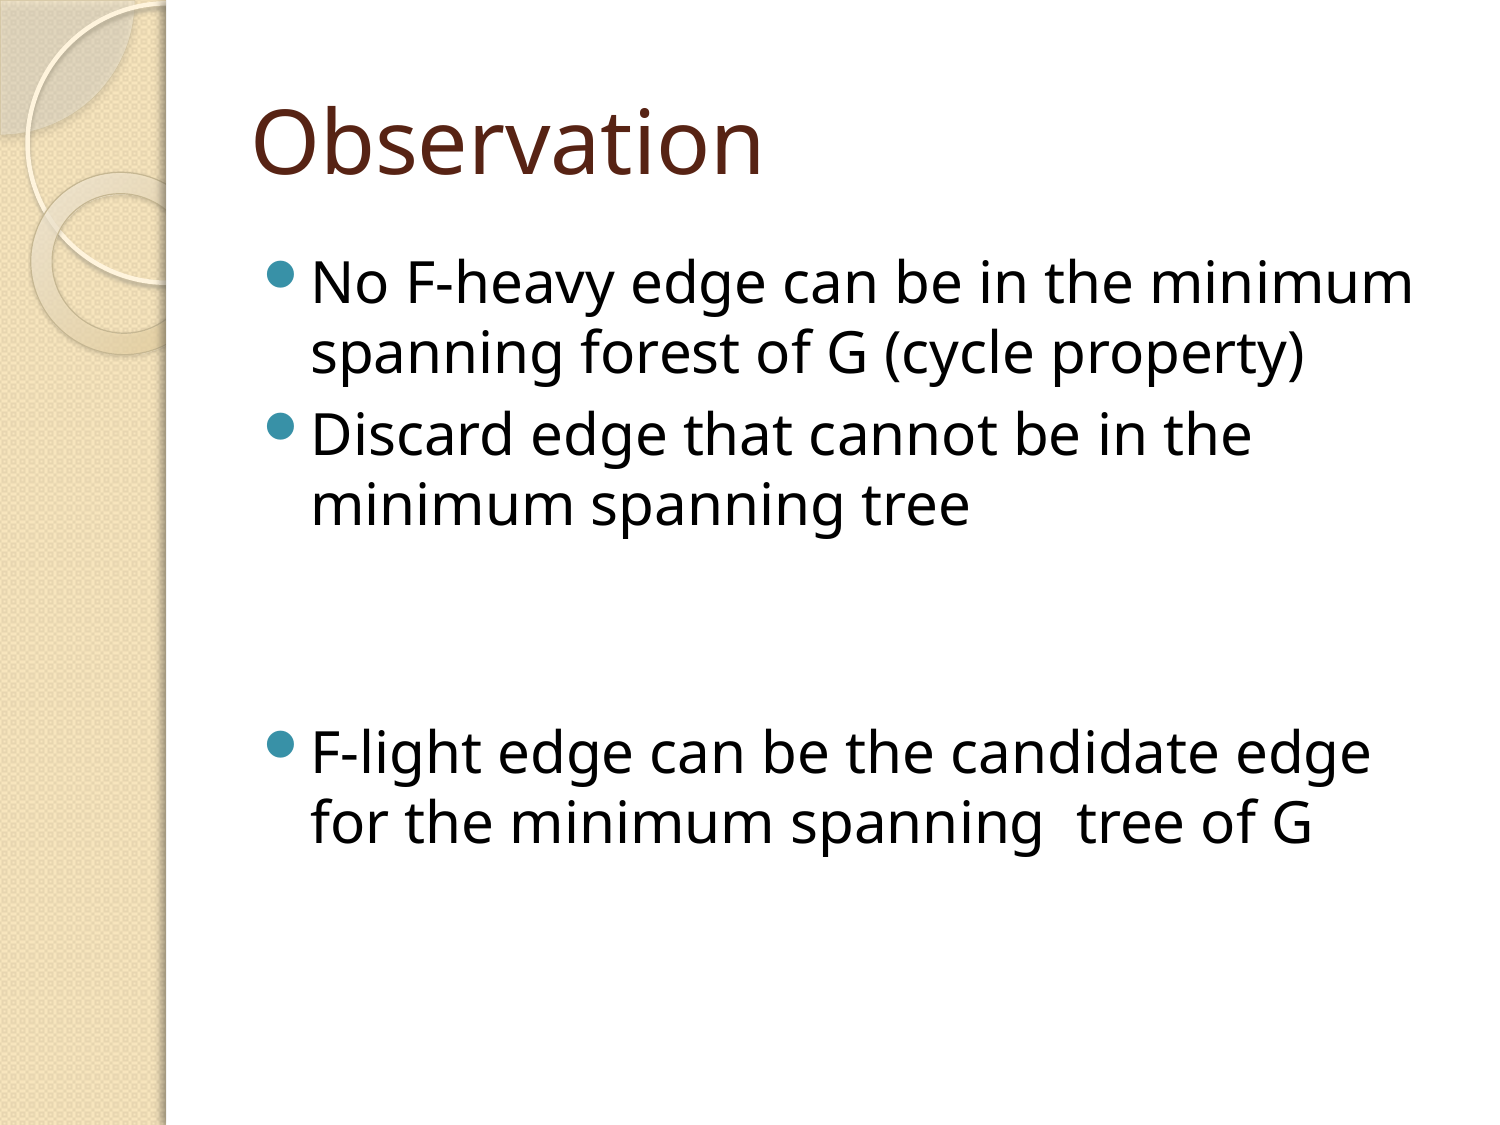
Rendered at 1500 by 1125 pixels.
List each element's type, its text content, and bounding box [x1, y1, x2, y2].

title Observation [235, 45, 1466, 233]
list No F-heavy edge can be in the minimum spanning forest of G (cycle property) Discard edge that cannot be in the minimum spanning tree F-light edge can be the candidate edge for the minimum spanning tree of G [235, 237, 1466, 1026]
